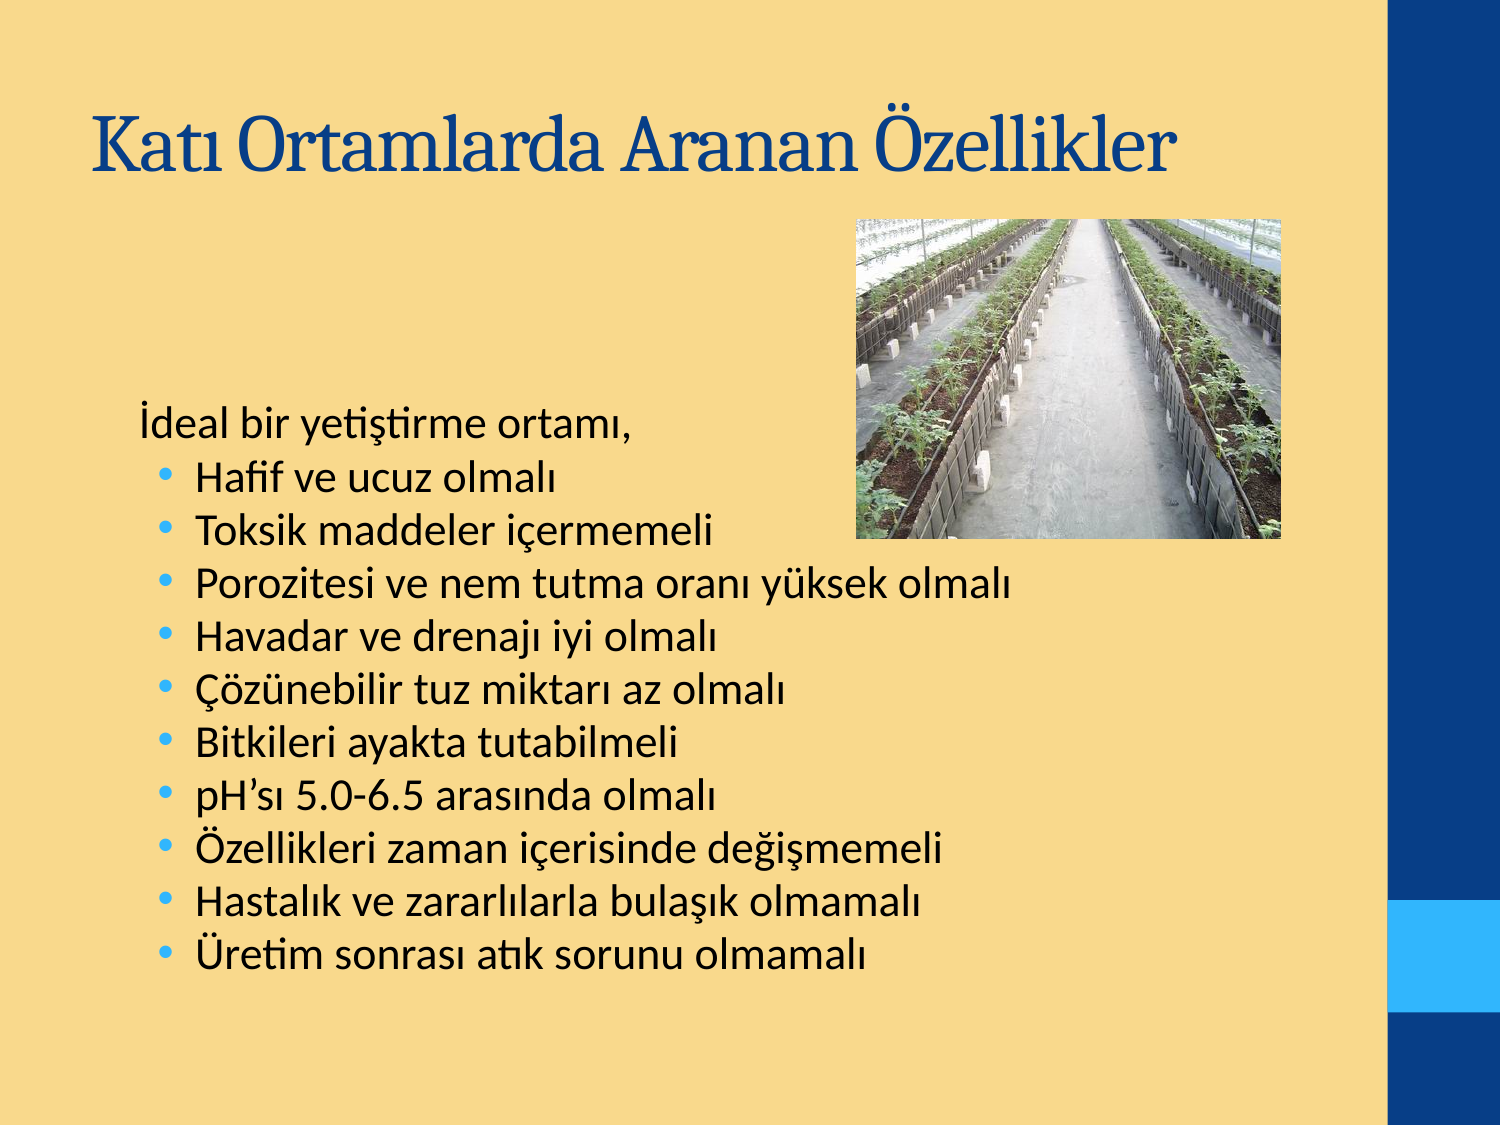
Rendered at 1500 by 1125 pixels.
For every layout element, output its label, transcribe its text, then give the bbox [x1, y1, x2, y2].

title Katı Ortamlarda Aranan Özellikler [75, 45, 1325, 233]
picture [855, 219, 1282, 540]
list İdeal bir yetiştirme ortamı, Hafif ve ucuz olmalı Toksik maddeler içermemeli Porozitesi ve nem tutma oranı yüksek olmalı Havadar ve drenajı iyi olmalı Çözünebilir tuz miktarı az olmalı Bitkileri ayakta tutabilmeli pH’sı 5.0-6.5 arasında olmalı Özellikleri zaman içerisinde değişmemeli Hastalık ve zararlılarla bulaşık olmamalı Üretim sonrası atık sorunu olmamalı [123, 385, 1359, 1005]
